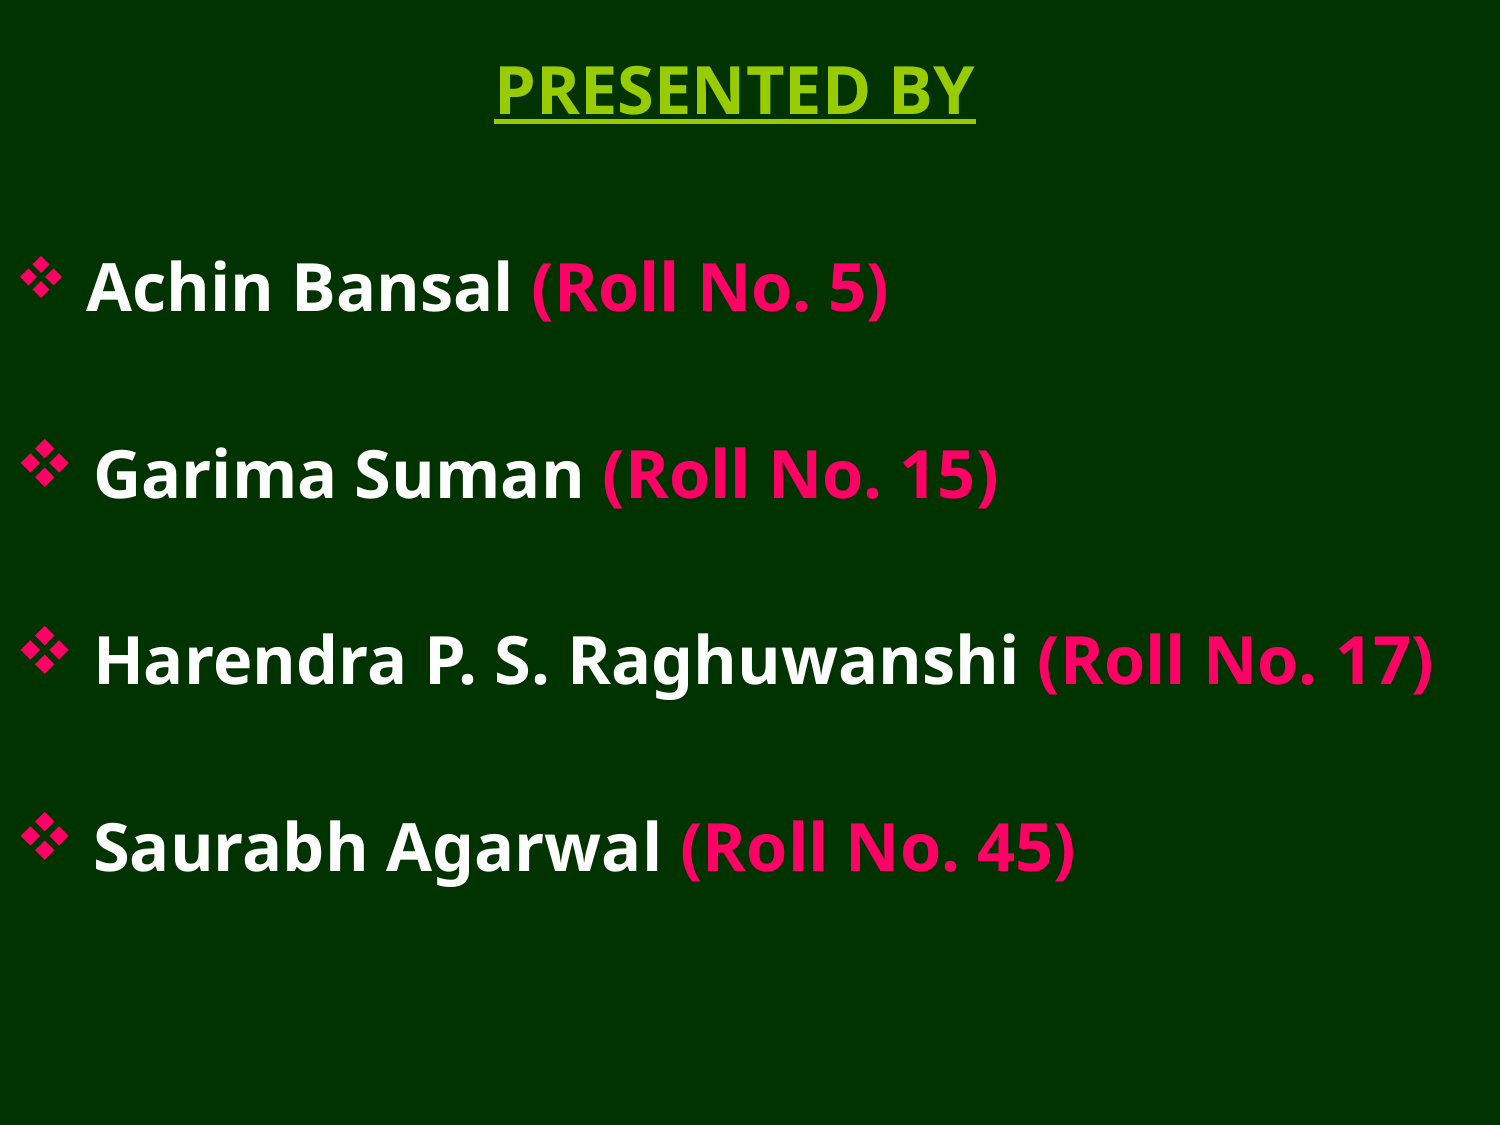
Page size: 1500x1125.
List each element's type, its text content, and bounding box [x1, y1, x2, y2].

list Achin Bansal (Roll No. 5) Garima Suman (Roll No. 15) Harendra P. S. Raghuwanshi (Roll No. 17) Saurabh Agarwal (Roll No. 45) [0, 237, 1500, 1006]
text_box PRESENTED BY [99, 37, 1388, 138]
